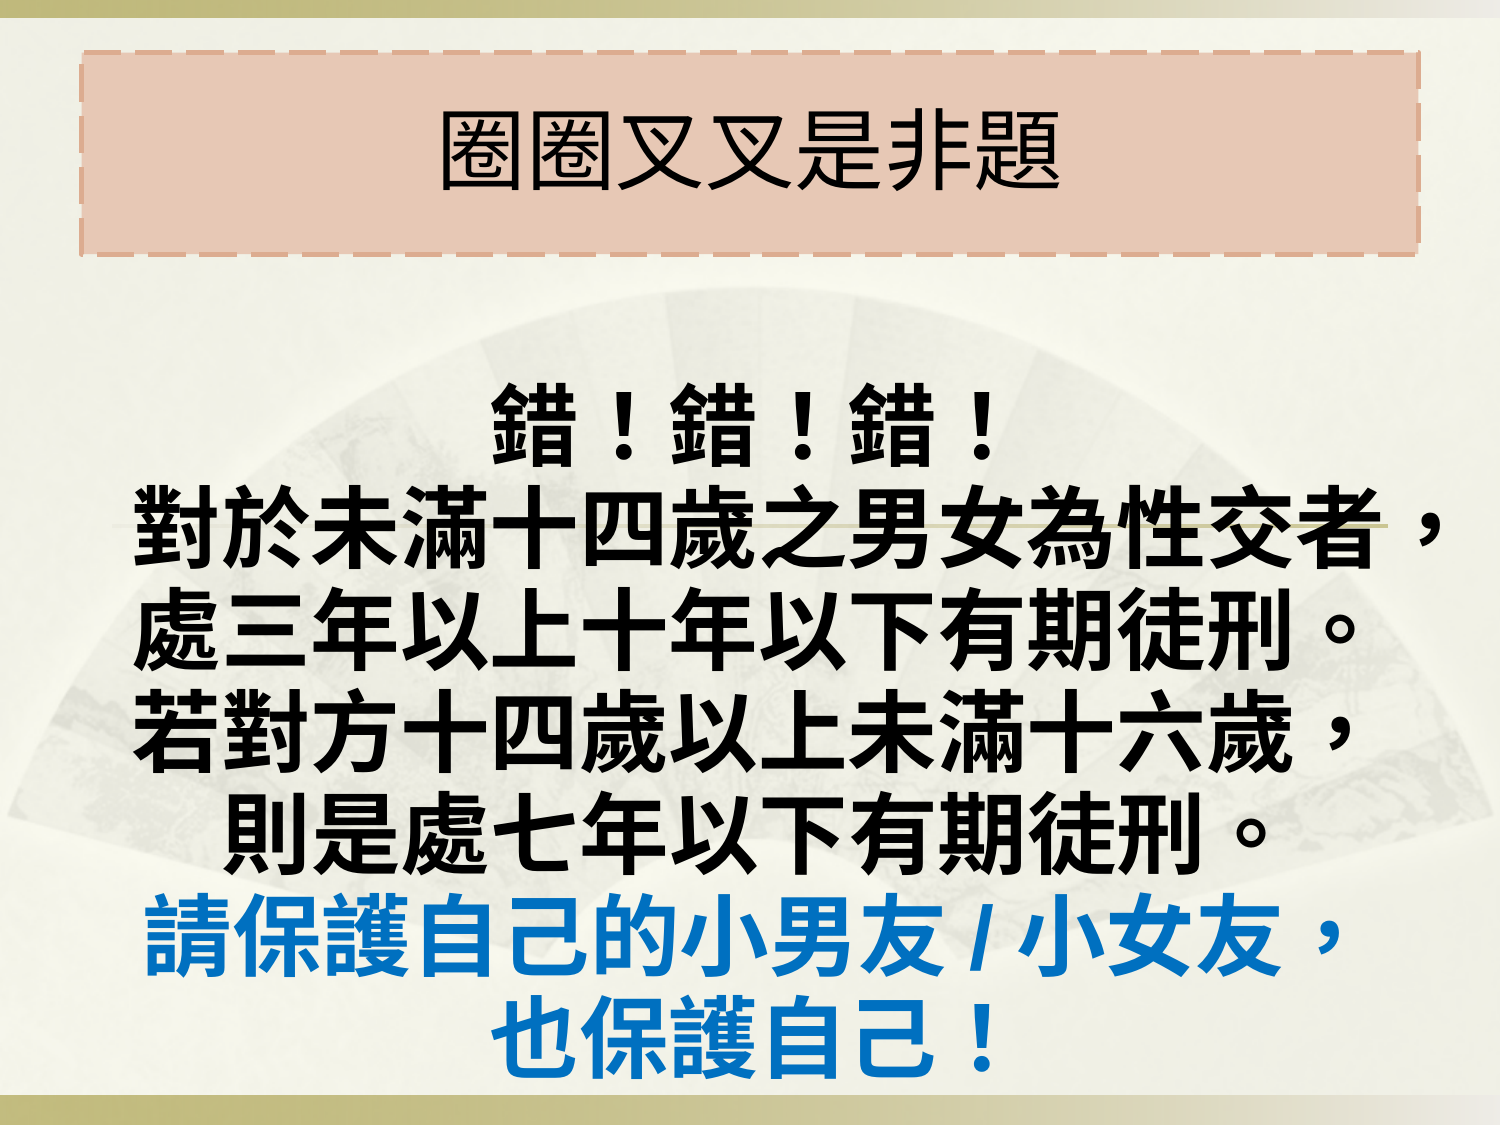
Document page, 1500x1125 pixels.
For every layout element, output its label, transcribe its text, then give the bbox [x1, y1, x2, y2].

title 圈圈叉叉是非題 [81, 52, 1419, 255]
text_box 錯！錯！錯！ 對於未滿十四歲之男女為性交者，處三年以上十年以下有期徒刑。 若對方十四歲以上未滿十六歲，則是處七年以下有期徒刑。 請保護自己的小男友/小女友， 也保護自己！ [81, 269, 1419, 1125]
